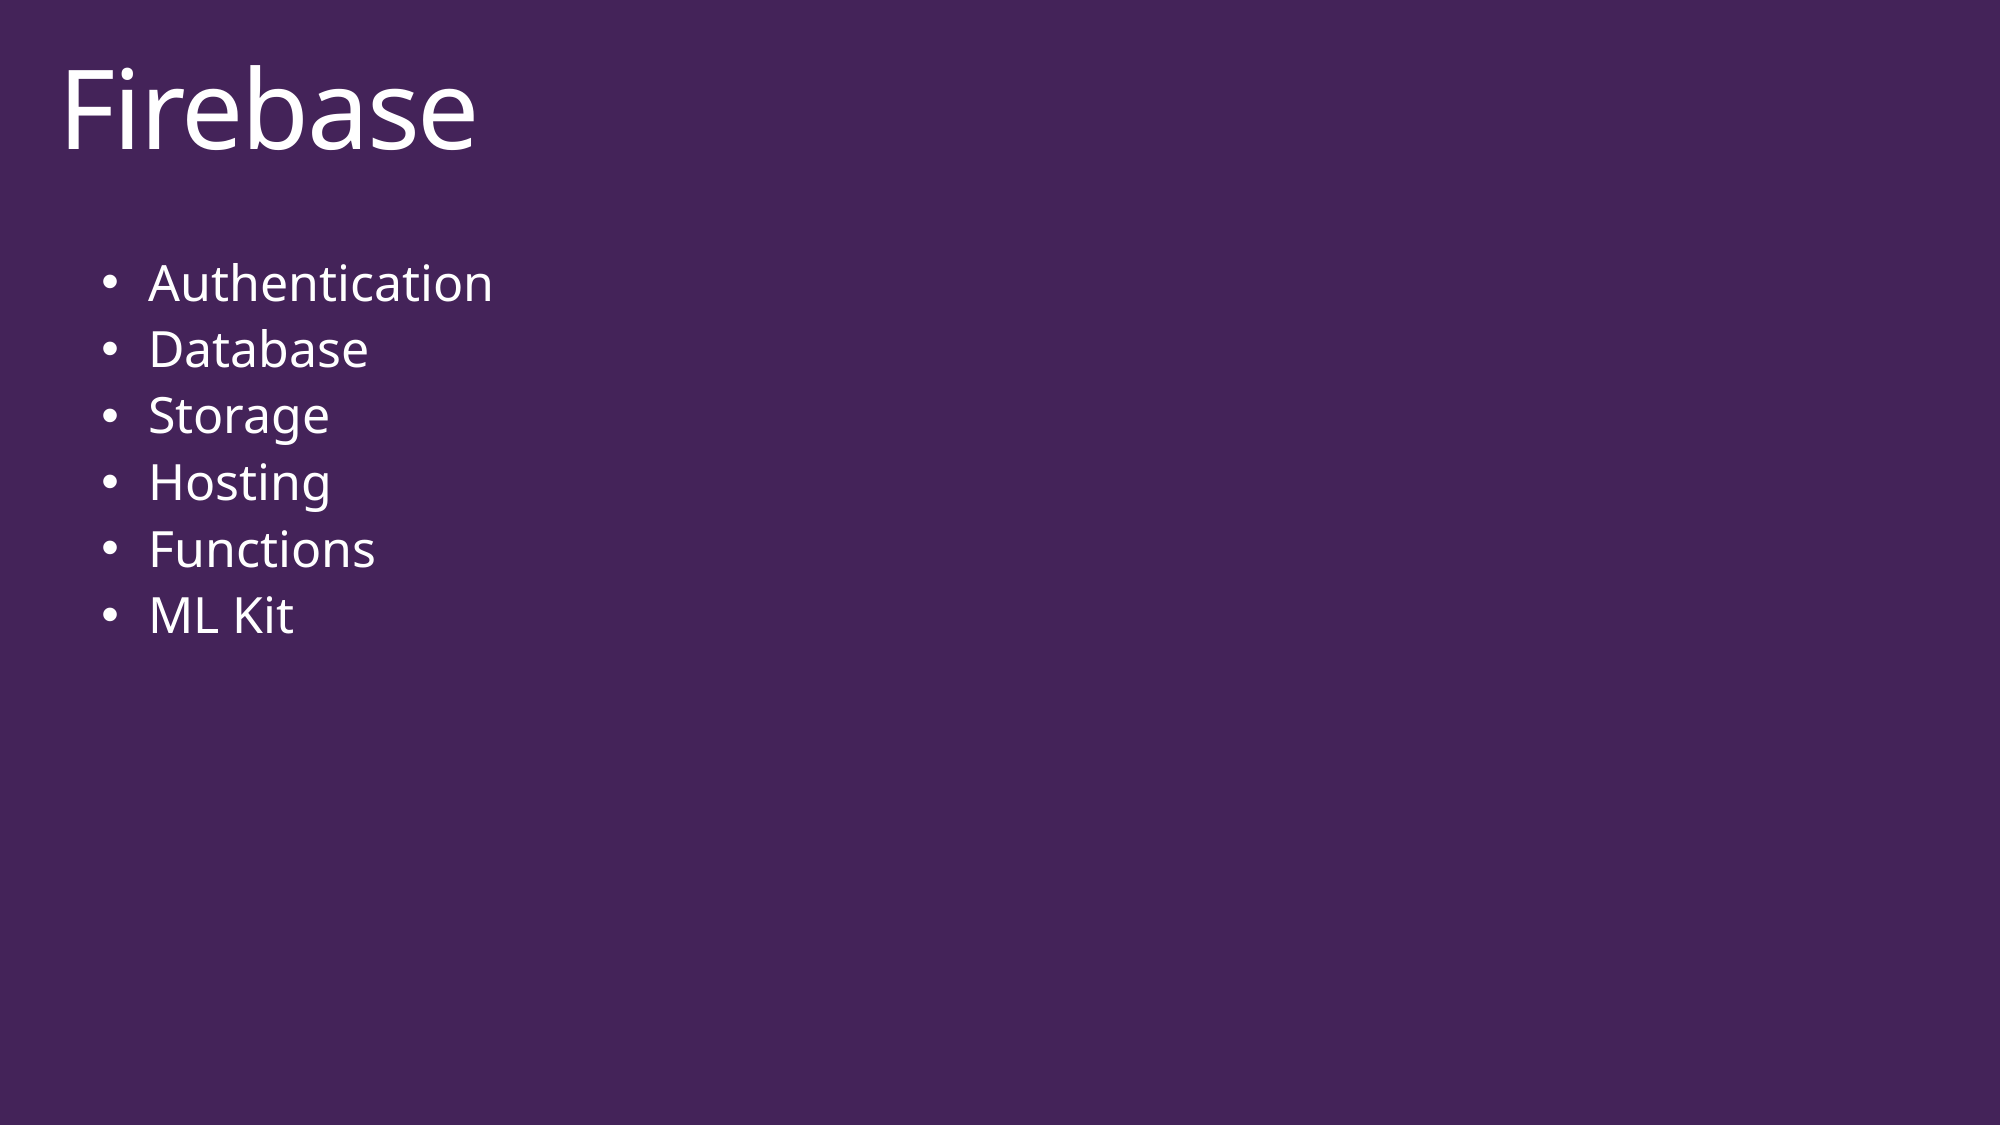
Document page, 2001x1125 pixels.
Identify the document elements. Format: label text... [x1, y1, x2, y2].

text_box Firebase [44, 47, 1957, 196]
text_box Authentication Database Storage Hosting Functions ML Kit [71, 233, 1957, 669]
